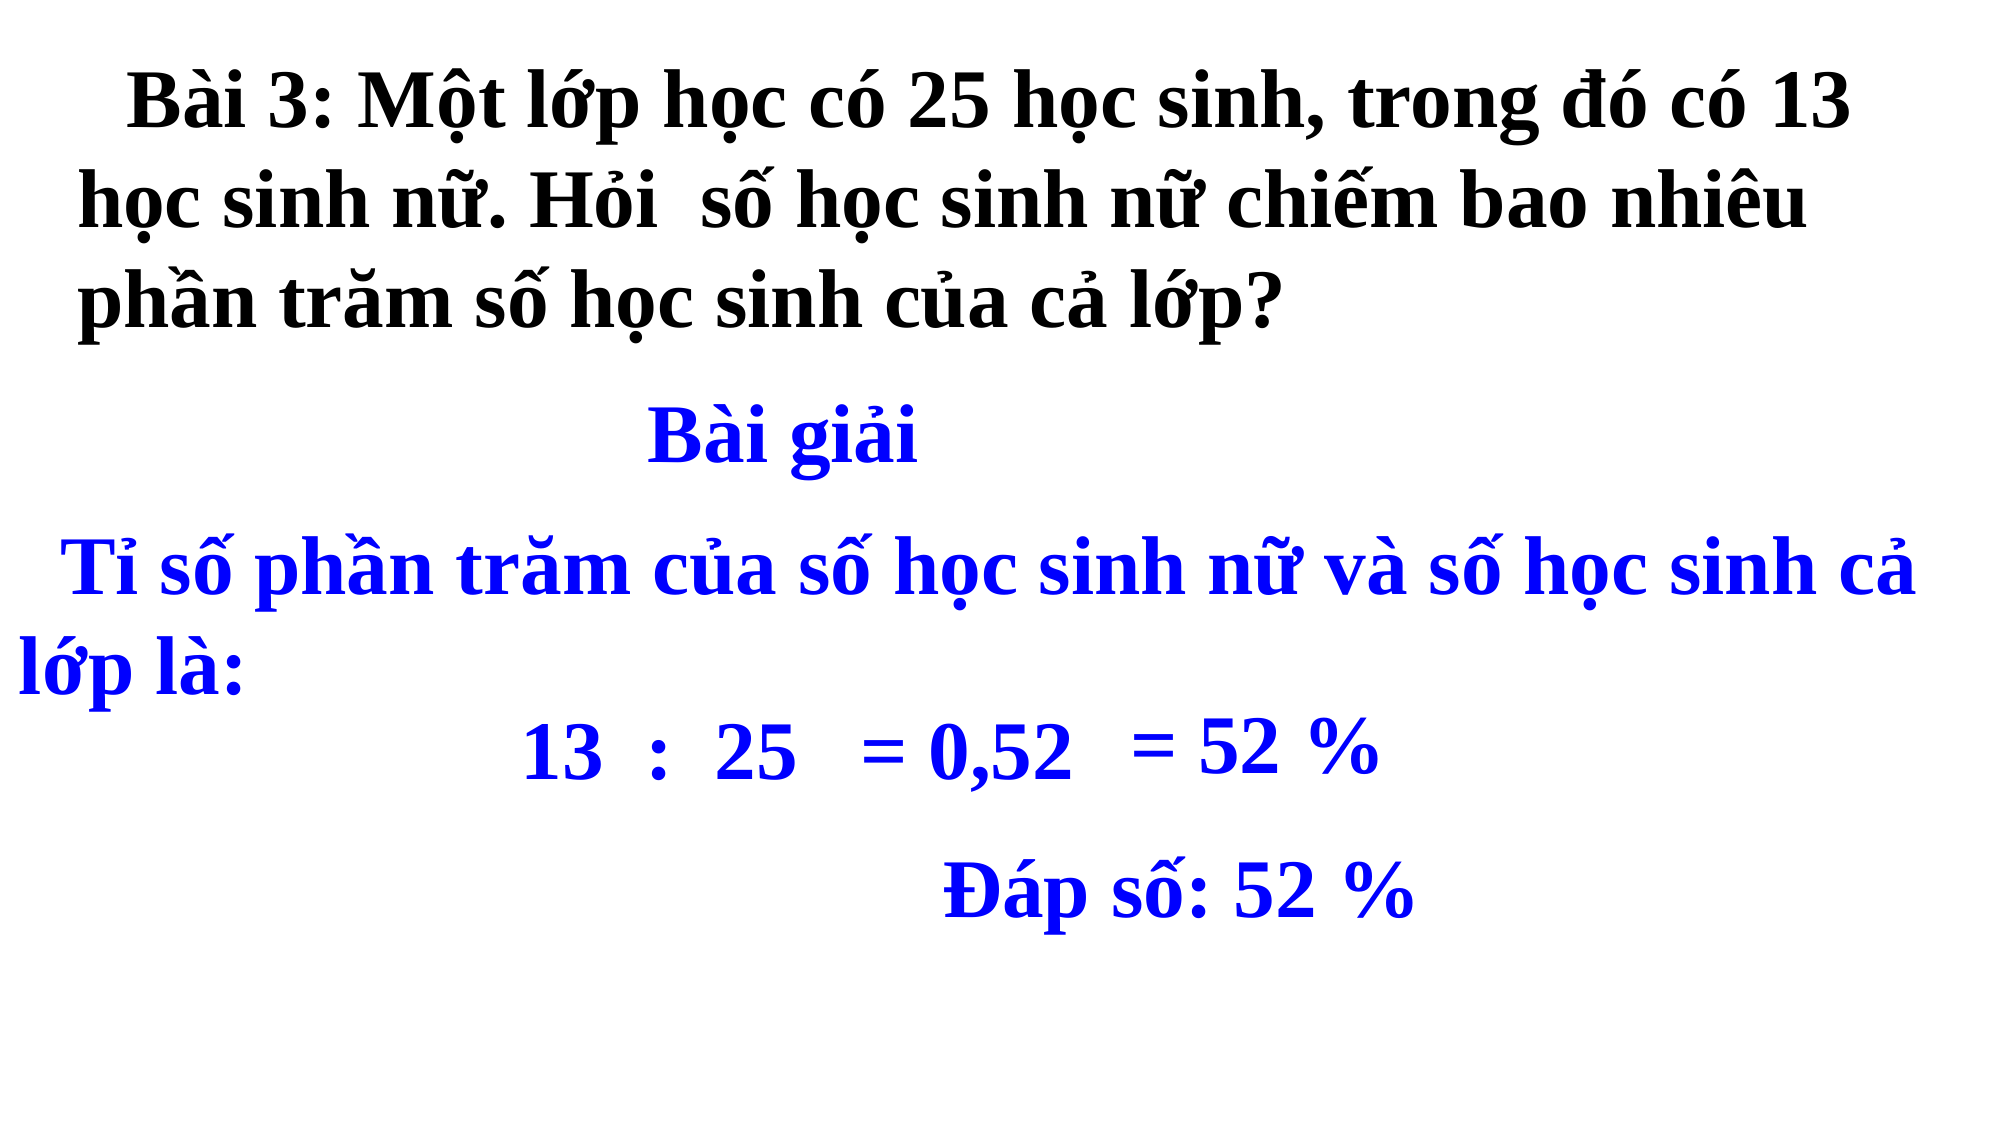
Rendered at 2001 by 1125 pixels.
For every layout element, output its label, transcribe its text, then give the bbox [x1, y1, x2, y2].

text_box = 52 % [1094, 674, 1570, 800]
text_box Bài giải [633, 371, 1192, 487]
text_box Tỉ số phần trăm của số học sinh nữ và số học sinh cả lớp là: [4, 504, 2000, 719]
text_box Bài 3: Một lớp học có 25 học sinh, trong đó có 13 học sinh nữ. Hỏi số học sinh nữ chiếm bao nhiêu phần trăm số học sinh của cả lớp? [0, 37, 2000, 352]
text_box [1397, 154, 1428, 215]
text_box 13 : 25 = 0,52 [505, 689, 1373, 804]
text_box Đáp số: 52 % [927, 827, 1643, 942]
